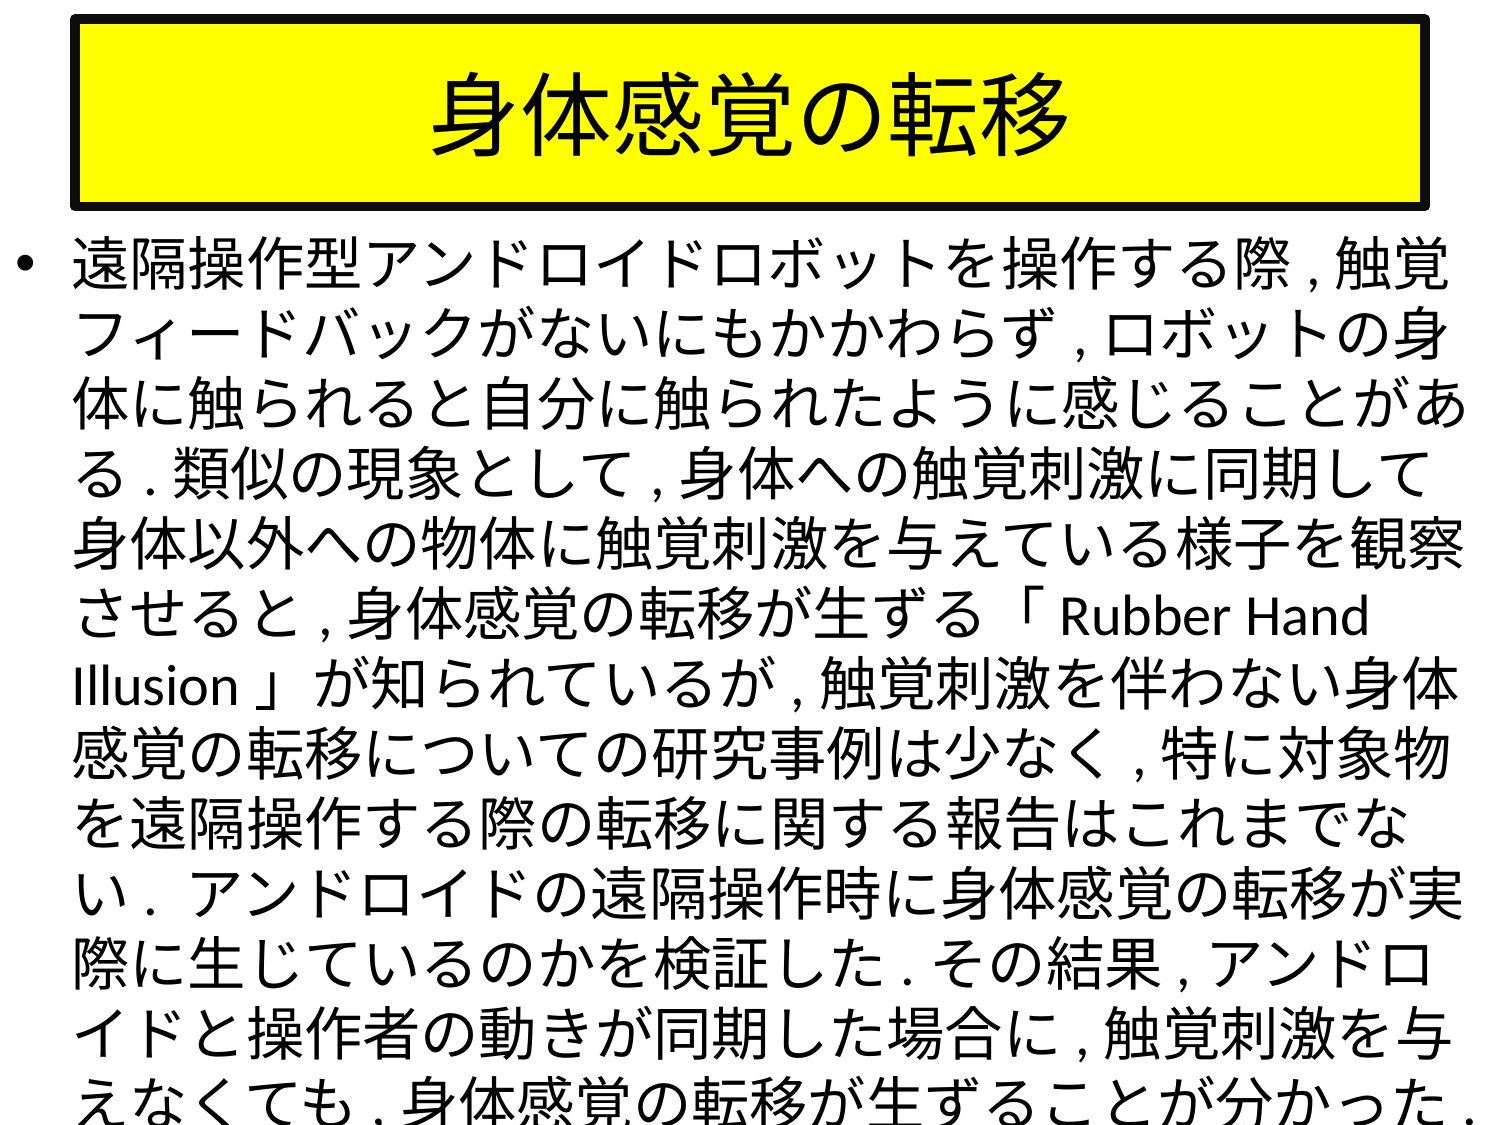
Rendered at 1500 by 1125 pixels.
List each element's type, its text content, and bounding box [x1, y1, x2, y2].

title 身体感覚の転移 [75, 19, 1425, 207]
list 遠隔操作型アンドロイドロボットを操作する際,触覚フィードバックがないにもかかわらず,ロボットの身体に触られると自分に触られたように感じることがある.類似の現象として,身体への触覚刺激に同期して身体以外への物体に触覚刺激を与えている様子を観察させると,身体感覚の転移が生ずる「Rubber Hand Illusion」が知られているが,触覚刺激を伴わない身体感覚の転移についての研究事例は少なく,特に対象物を遠隔操作する際の転移に関する報告はこれまでない. アンドロイドの遠隔操作時に身体感覚の転移が実際に生じているのかを検証した.その結果,アンドロイドと操作者の動きが同期した場合に,触覚刺激を与えなくても,身体感覚の転移が生ずることが分かった. [0, 220, 1500, 1106]
